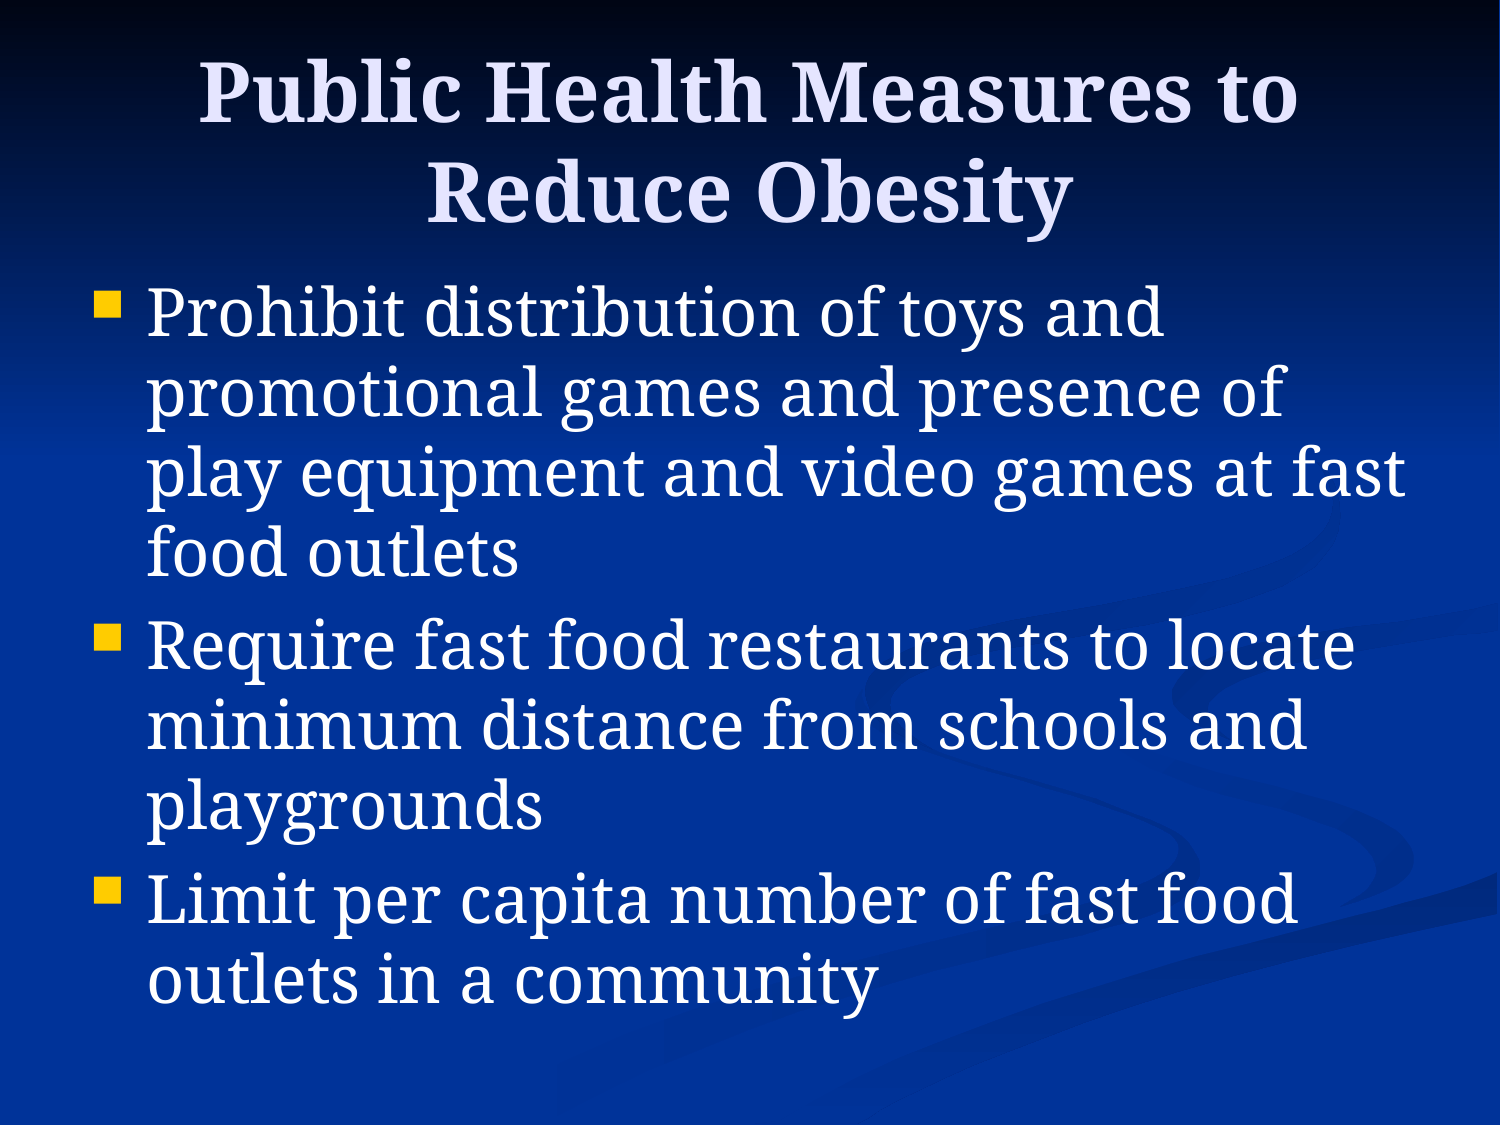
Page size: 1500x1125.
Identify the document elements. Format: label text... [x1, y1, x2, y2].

title Public Health Measures to Reduce Obesity [74, 44, 1426, 233]
list Prohibit distribution of toys and promotional games and presence of play equipment and video games at fast food outlets Require fast food restaurants to locate minimum distance from schools and playgrounds Limit per capita number of fast food outlets in a community [74, 262, 1426, 1006]
